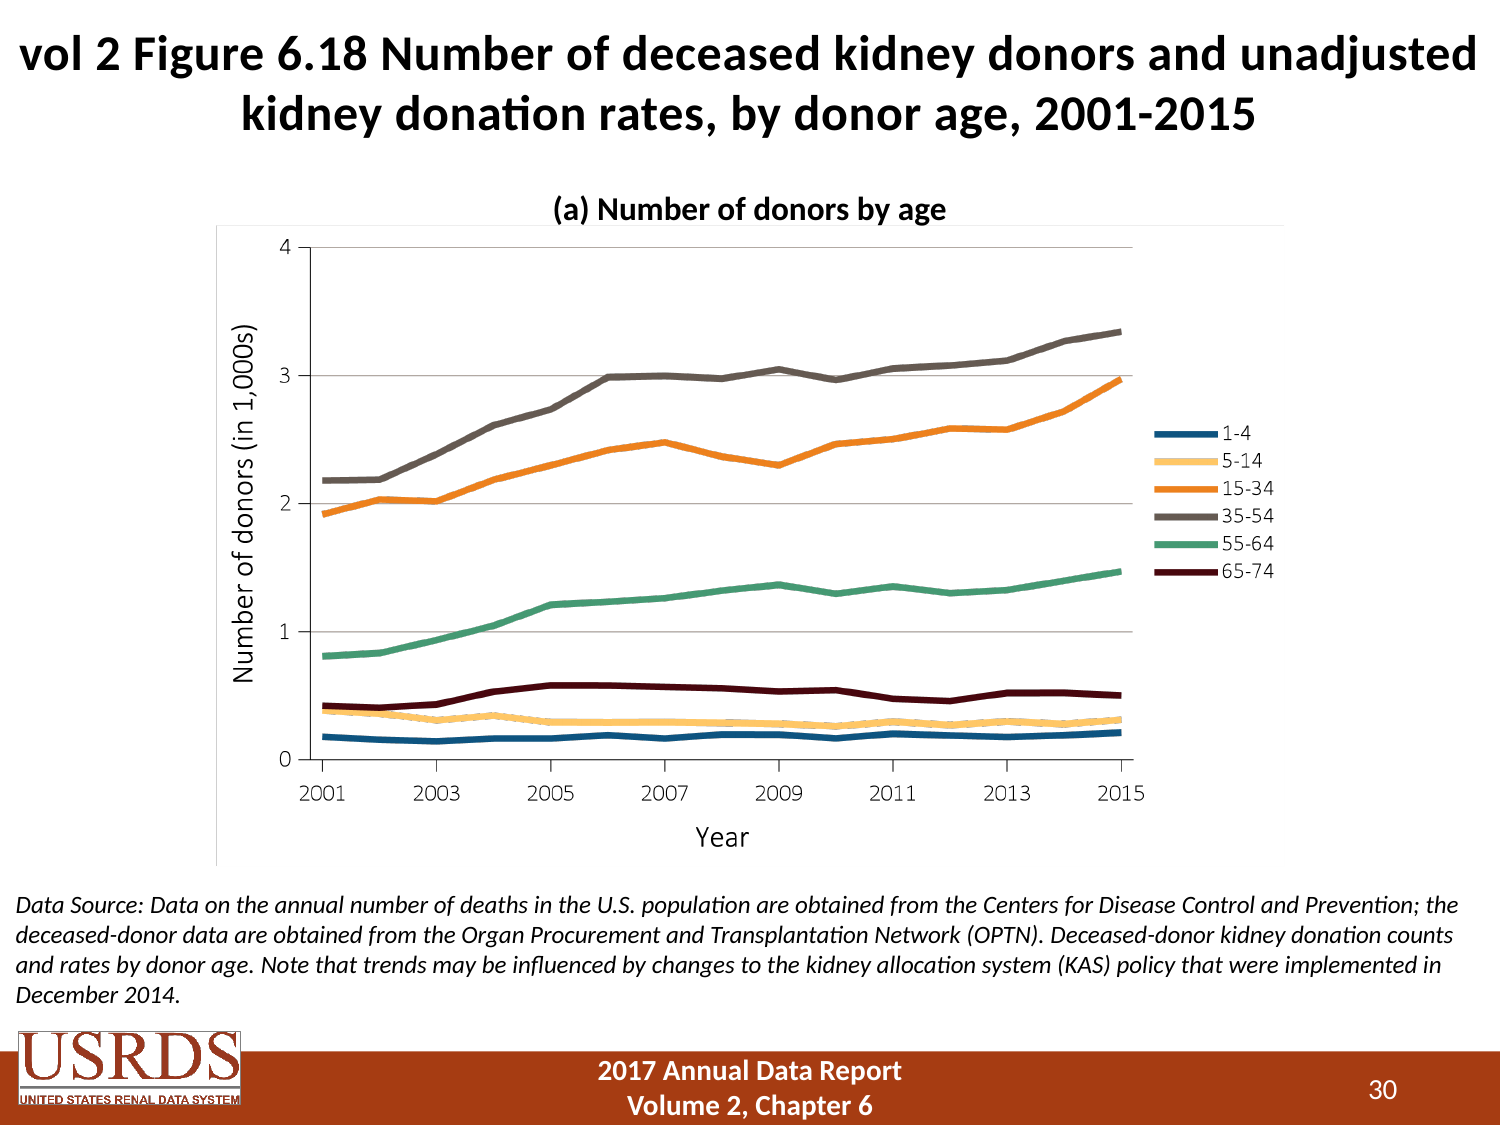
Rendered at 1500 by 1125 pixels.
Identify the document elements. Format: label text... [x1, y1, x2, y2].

title vol 2 Figure 6.18 Number of deceased kidney donors and unadjusted kidney donation rates, by donor age, 2001-2015 [0, 12, 1500, 155]
text_box (a) Number of donors by age [537, 173, 962, 223]
picture [19, 1032, 240, 1104]
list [215, 224, 1285, 867]
slide_number 30 [1262, 1062, 1413, 1108]
text_box Data Source: Data on the annual number of deaths in the U.S. population are obtained from the Centers for Disease Control and Prevention; the deceased-donor data are obtained from the Organ Procurement and Transplantation Network (OPTN). Deceased-donor kidney donation counts and rates by donor age. Note that trends may be influenced by changes to the kidney allocation system (KAS) policy that were implemented in December 2014. [0, 881, 1500, 1016]
